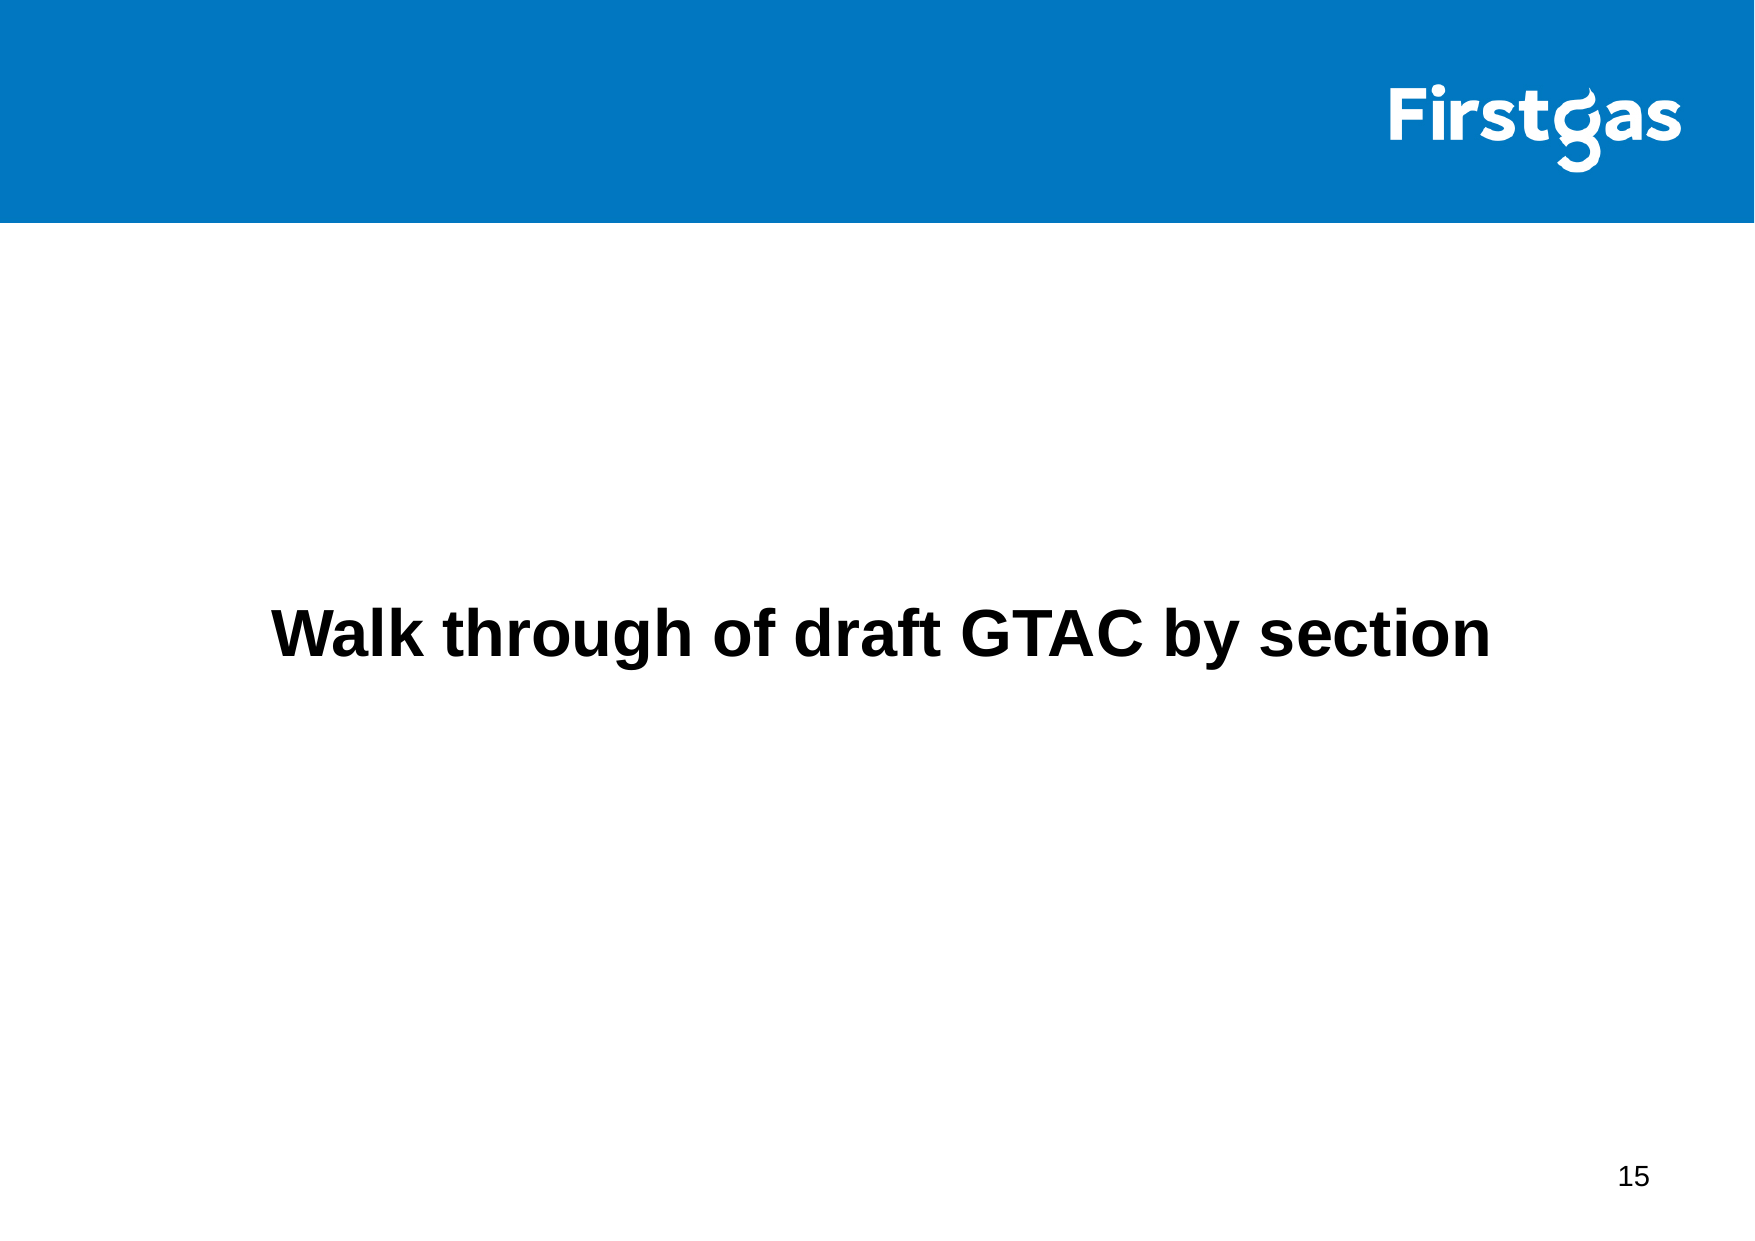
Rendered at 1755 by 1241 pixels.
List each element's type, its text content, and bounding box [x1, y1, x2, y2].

picture [0, 0, 1755, 1241]
title Walk through of draft GTAC by section [136, 598, 1628, 865]
slide_number 15 [1257, 1149, 1667, 1216]
